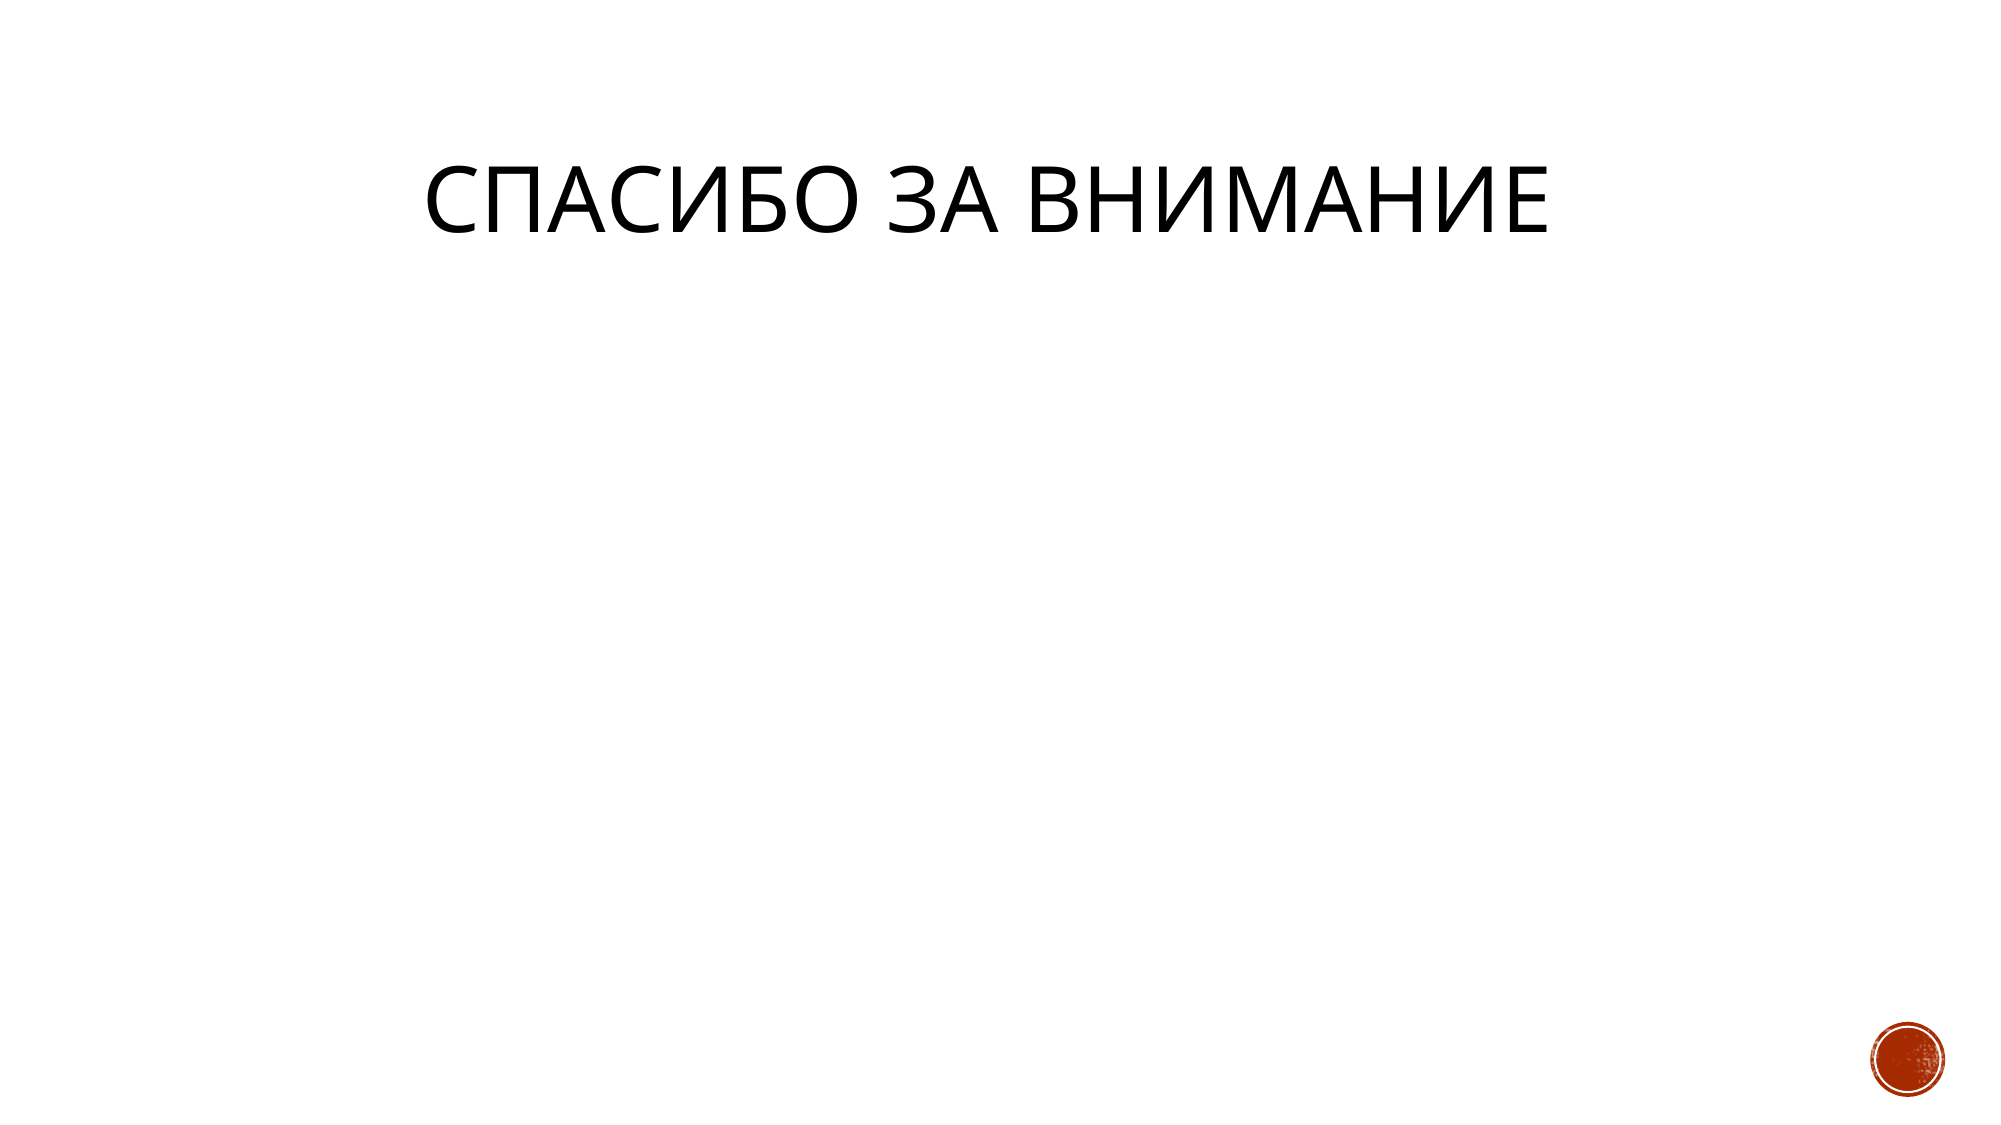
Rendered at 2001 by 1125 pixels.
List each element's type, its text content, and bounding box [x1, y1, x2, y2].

title Спасибо за внимание [174, 70, 1825, 335]
